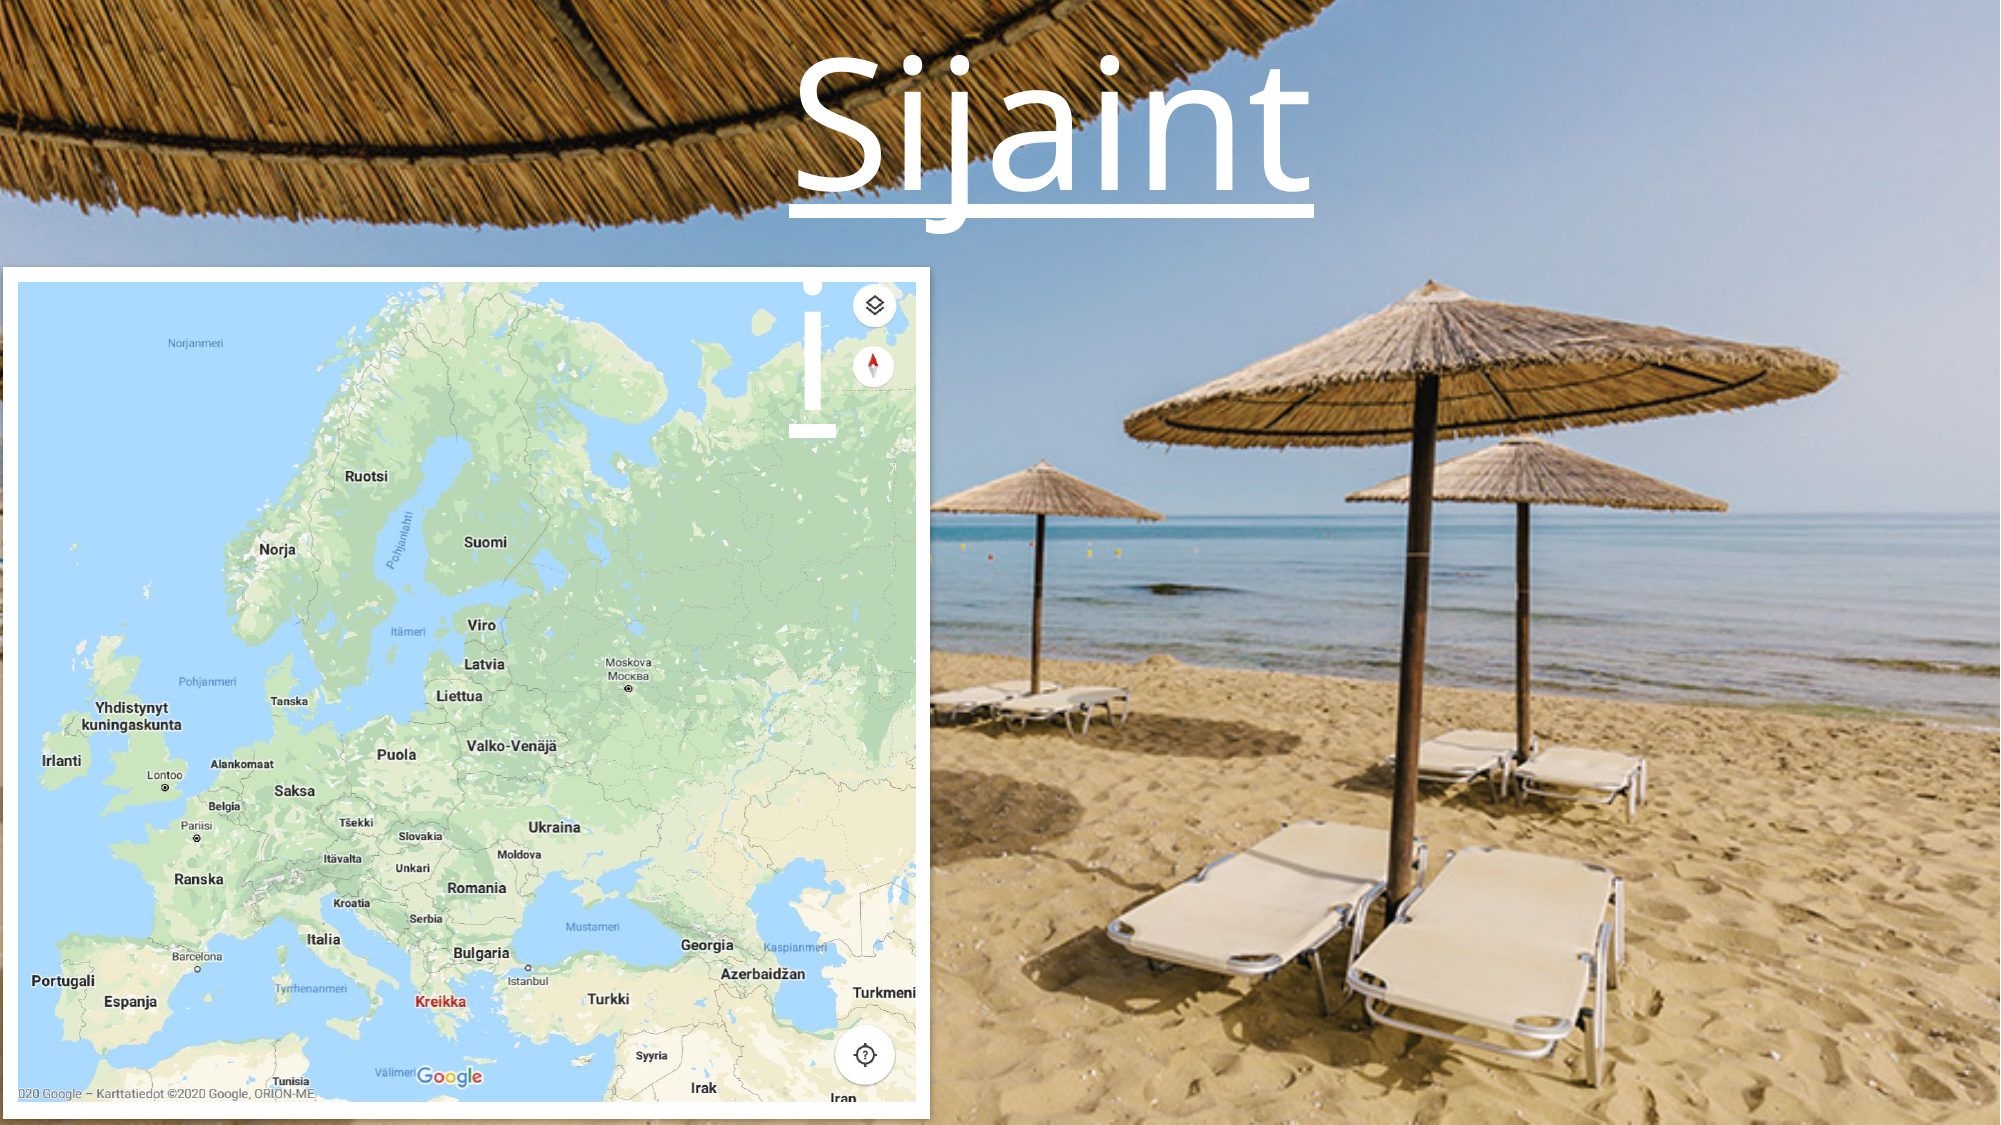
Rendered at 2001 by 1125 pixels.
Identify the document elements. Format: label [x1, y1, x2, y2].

picture [17, 281, 916, 1105]
list [0, 0, 2000, 1125]
